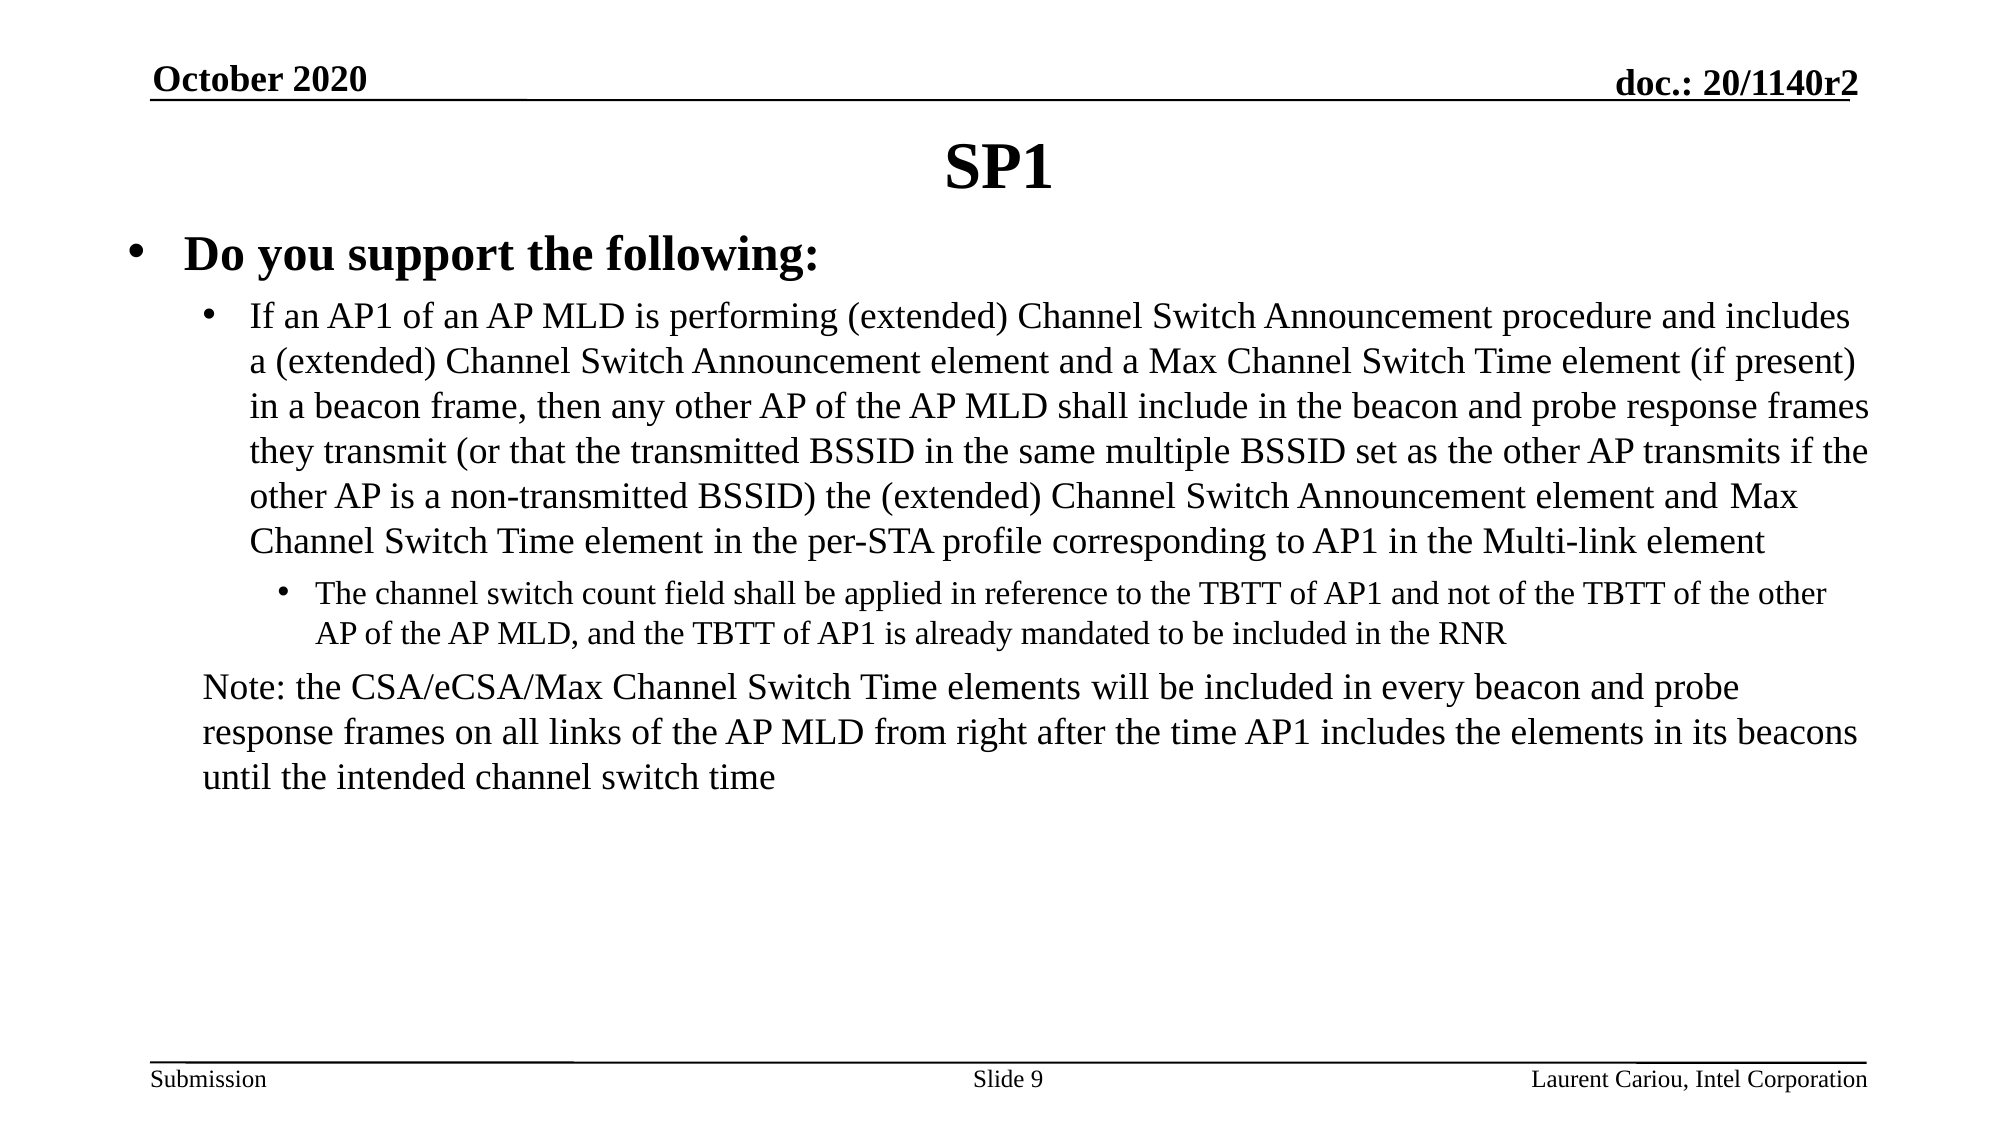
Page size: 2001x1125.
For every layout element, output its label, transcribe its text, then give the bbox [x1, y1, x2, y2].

title SP1 [149, 74, 1850, 212]
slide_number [152, 54, 563, 100]
footer Laurent Cariou, Intel Corporation [1171, 1061, 1869, 1093]
slide_number Slide 9 [950, 1061, 1067, 1123]
list Do you support the following: If an AP1 of an AP MLD is performing (extended) Channel Switch Announcement procedure and includes a (extended) Channel Switch Announcement element and a Max Channel Switch Time element (if present) in a beacon frame, then any other AP of the AP MLD shall include in the beacon and probe response frames they transmit (or that the transmitted BSSID in the same multiple BSSID set as the other AP transmits if the other AP is a non-transmitted BSSID) the (extended) Channel Switch Announcement element and Max Channel Switch Time element in the per-STA profile corresponding to AP1 in the Multi-link element The channel switch count field shall be applied in reference to the TBTT of AP1 and not of the TBTT of the other AP of the AP MLD, and the TBTT of AP1 is already mandated to be included in the RNR Note: the CSA/eCSA/Max Channel Switch Time elements will be included in every beacon and probe response frames on all links of the AP MLD from right after the time AP1 includes the elements in its beacons until the intended channel switch time [112, 212, 1888, 1026]
